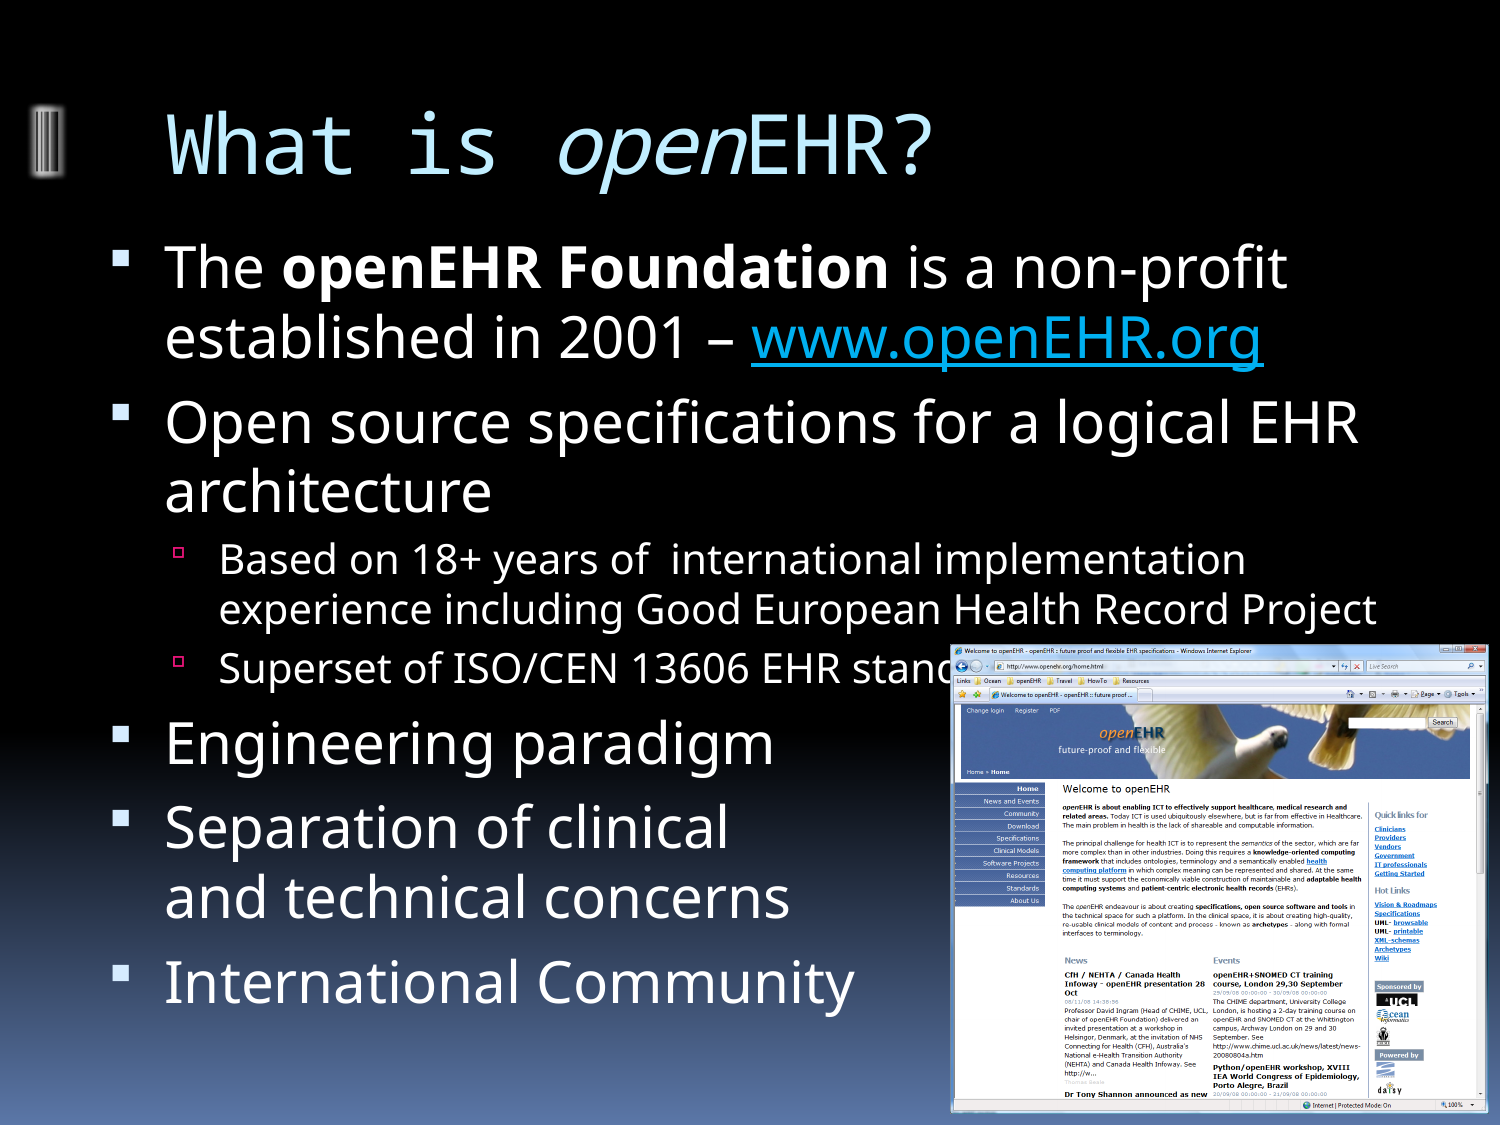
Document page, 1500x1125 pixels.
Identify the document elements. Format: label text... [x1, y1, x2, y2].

list The openEHR Foundation is a non-profit established in 2001 – www.openEHR.org Open source specifications for a logical EHR architecture Based on 18+ years of international implementation experience including Good European Health Record Project Superset of ISO/CEN 13606 EHR standard Engineering paradigm Separation of clinical and technical concerns International Community [82, 222, 1430, 1085]
picture [950, 644, 1489, 1114]
title What is openEHR? [150, 84, 1425, 222]
